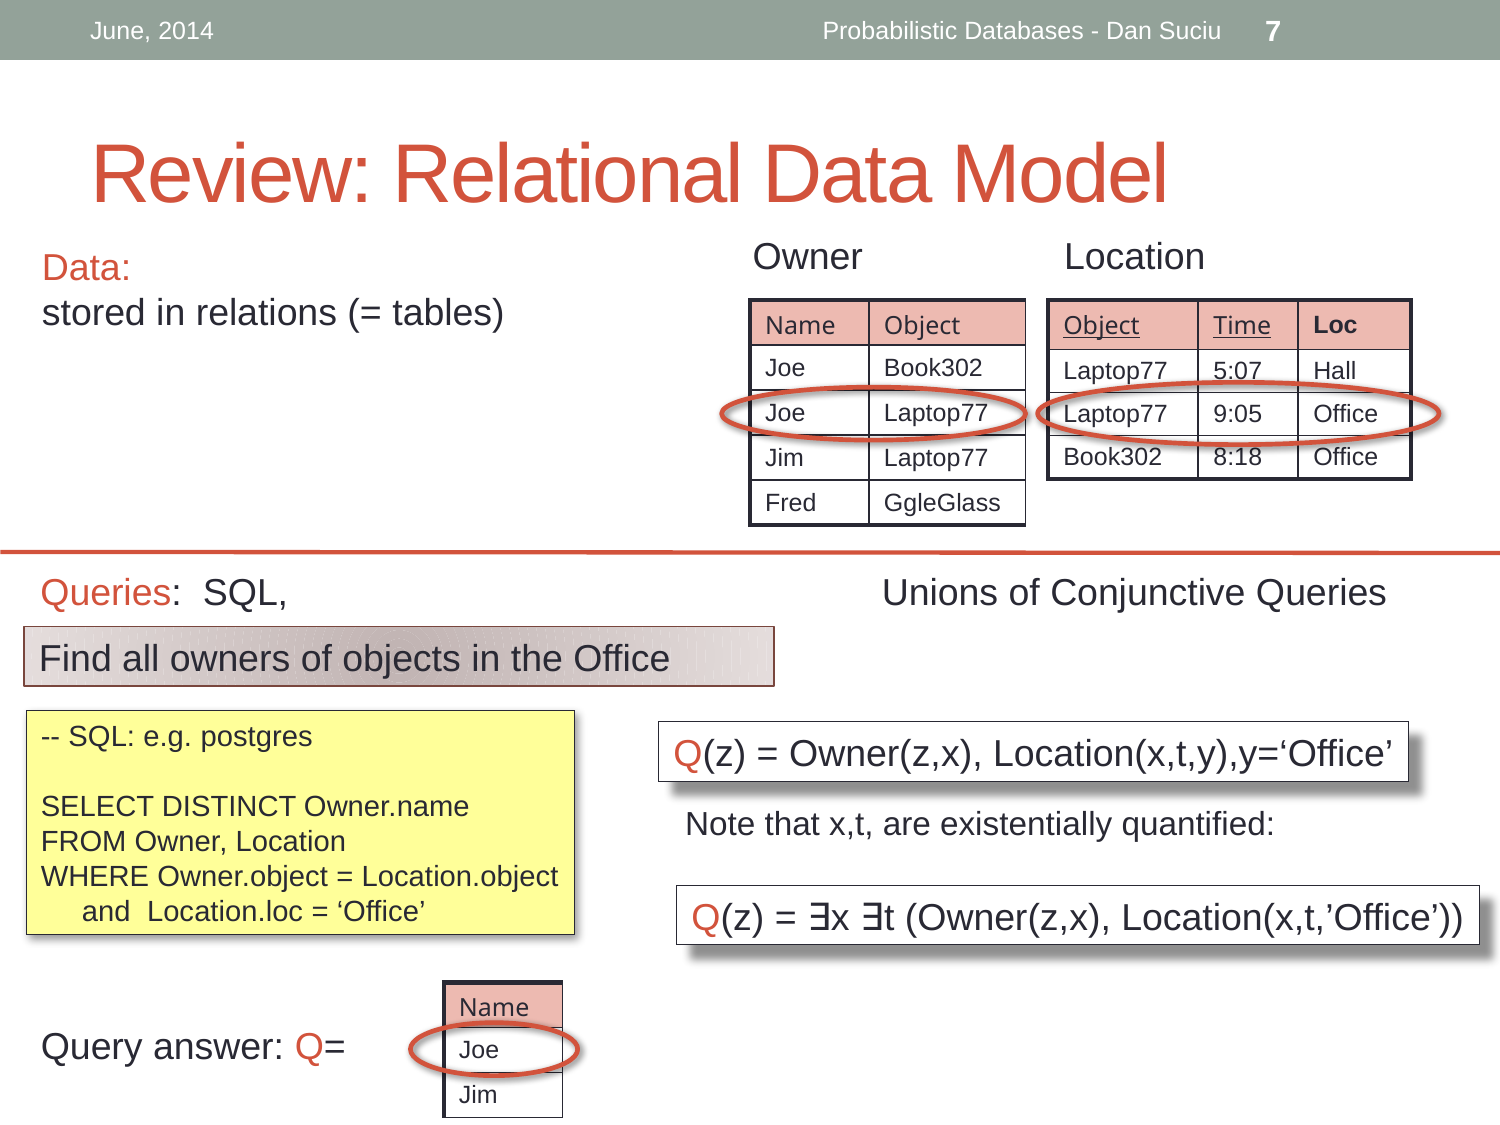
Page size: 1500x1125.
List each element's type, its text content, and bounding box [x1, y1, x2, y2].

text_box Q(z) = ∃x ∃t (Owner(z,x), Location(x,t,’Office’)) [676, 885, 1480, 945]
table_cell GgleGlass [870, 481, 1025, 523]
text_box Note that x,t, are existentially quantified: [670, 800, 1292, 850]
table_cell Jim [752, 438, 868, 479]
text_box [720, 386, 1027, 441]
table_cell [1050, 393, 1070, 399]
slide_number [75, 3, 550, 57]
footer Probabilistic Databases - Dan Suciu [562, 3, 1238, 57]
table_header Name [446, 985, 562, 1027]
text_box Q(z) = Owner(z,x), Location(x,t,y),y=‘Office’ [658, 721, 1409, 782]
table_cell 5:07 [1199, 350, 1297, 380]
table_cell Laptop77 [870, 436, 1025, 479]
table_header Loc [1299, 302, 1409, 349]
text_box Query answer: Q= [26, 1015, 362, 1075]
table_header Time [1199, 302, 1297, 349]
text_box Location [1049, 224, 1221, 285]
table_cell 8:18 [1199, 452, 1297, 477]
table_header Object [870, 302, 1025, 344]
table_cell Hall [1299, 350, 1409, 392]
table_cell Office [1299, 439, 1409, 477]
table_cell Joe [752, 346, 868, 389]
table_header Object [1050, 302, 1197, 349]
table_cell Laptop77 [1050, 350, 1197, 392]
text_box Owner [737, 224, 878, 285]
table_cell Jim [446, 1075, 562, 1117]
table_header Name [752, 302, 868, 344]
table_cell Laptop77 [987, 391, 1025, 403]
text_box Data: stored in relations (= tables) [27, 235, 520, 341]
text_box Unions of Conjunctive Queries [867, 563, 1403, 621]
text_box [409, 1021, 579, 1077]
slide_number 7 [1250, 3, 1425, 57]
text_box [1036, 381, 1440, 446]
table_cell Book302 [1050, 436, 1197, 477]
title Review: Relational Data Model [75, 87, 1425, 250]
text_box Queries: SQL, [25, 563, 304, 621]
text_box -- SQL: e.g. postgres SELECT DISTINCT Owner.name FROM Owner, Location WHERE Owner.object = Location.object and Location.loc = ‘Office’ [26, 710, 575, 935]
table_cell Book302 [870, 346, 1025, 389]
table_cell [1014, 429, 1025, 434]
table_cell Fred [752, 481, 868, 523]
text_box Find all owners of objects in the Office [23, 626, 775, 687]
